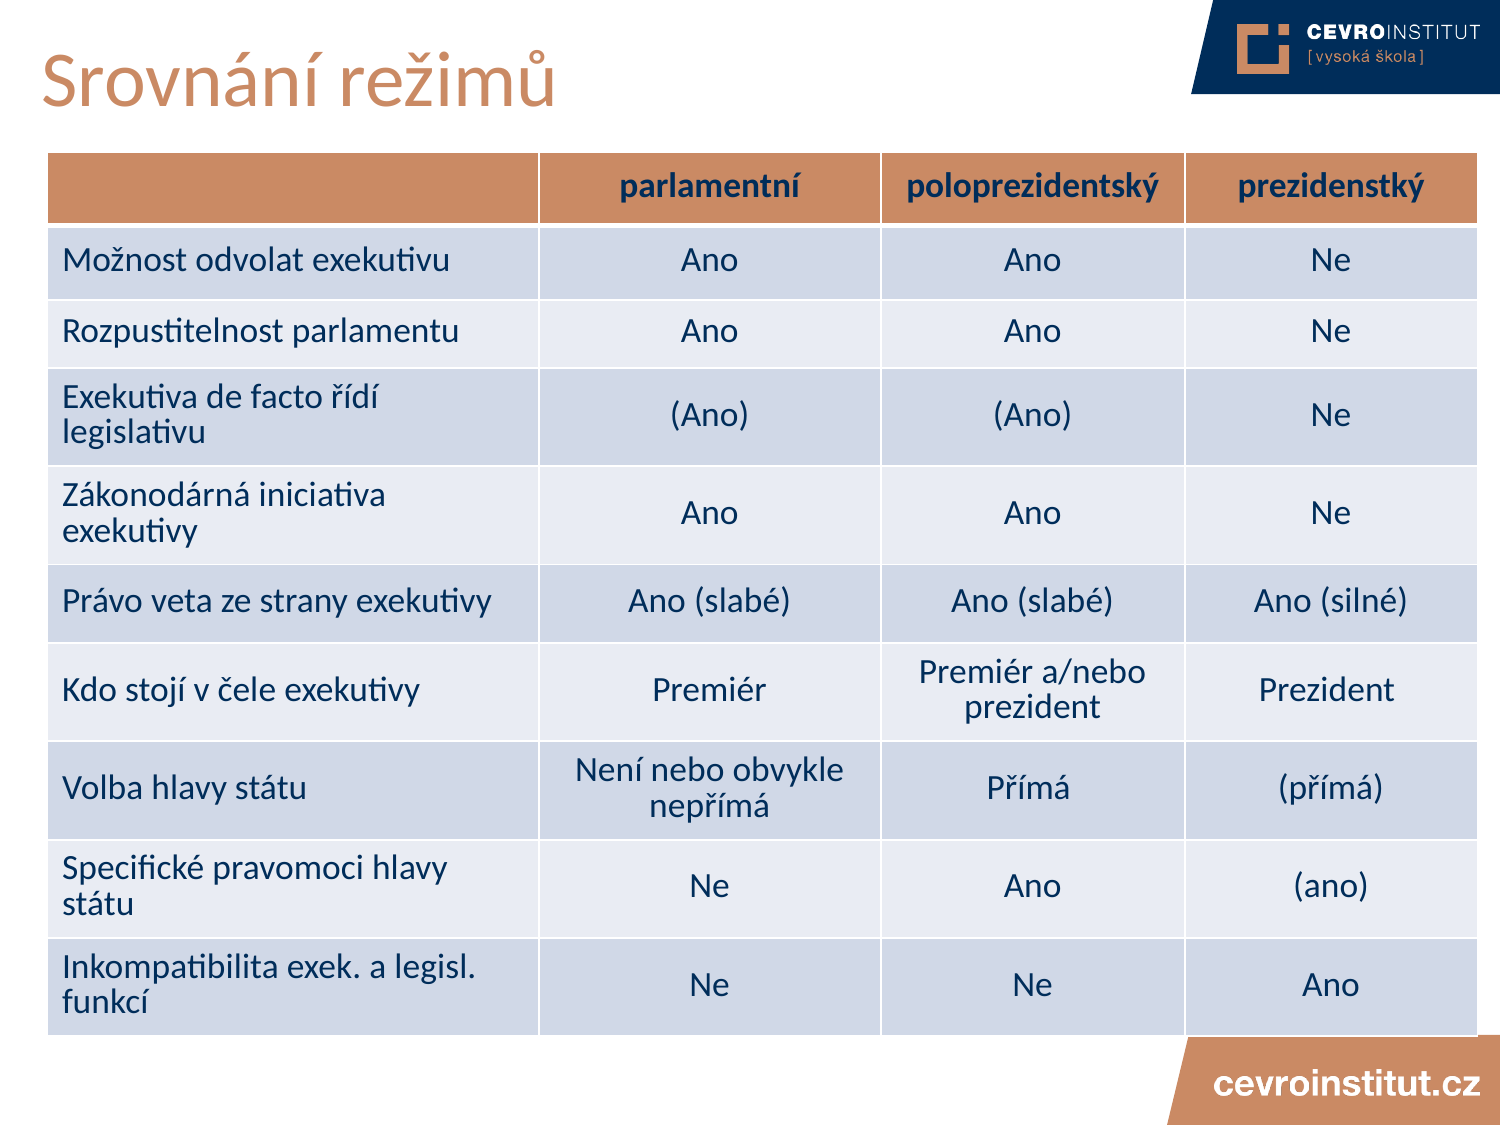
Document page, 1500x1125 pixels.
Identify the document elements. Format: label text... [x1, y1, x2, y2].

picture [1474, 24, 1480, 74]
table_cell Premiér a/nebo prezident [882, 644, 1184, 740]
table_cell Ano [882, 467, 1184, 564]
table_cell Ano [540, 467, 880, 564]
table_cell Ano [540, 228, 880, 299]
table_cell Inkompatibilita exek. a legisl. funkcí [48, 939, 538, 1035]
table_cell Specifické pravomoci hlavy státu [48, 841, 538, 937]
table_cell (přímá) [1186, 742, 1477, 839]
table_cell Ano (slabé) [882, 565, 1184, 642]
table_cell Ano [882, 841, 1184, 937]
table_cell Ne [540, 939, 880, 1035]
table_cell Premiér [540, 644, 880, 740]
table_cell (Ano) [882, 369, 1184, 465]
table_cell Ne [1186, 467, 1477, 564]
table_cell Ano (silné) [1186, 565, 1477, 642]
table_cell Přímá [882, 742, 1184, 839]
table_cell Zákonodárná iniciativa exekutivy [48, 467, 538, 564]
table_header [48, 153, 538, 223]
table_cell Ne [882, 939, 1184, 1035]
table_cell (Ano) [540, 369, 880, 465]
title Srovnání režimů [0, 20, 1474, 130]
table_cell Rozpustitelnost parlamentu [48, 301, 538, 367]
table_cell Ano (slabé) [540, 565, 880, 642]
table_cell (ano) [1186, 841, 1477, 937]
picture [1214, 1069, 1480, 1096]
table_cell Ne [540, 841, 880, 937]
table_header prezidenstký [1186, 153, 1477, 223]
table_cell Volba hlavy státu [48, 742, 538, 839]
table_cell Není nebo obvykle nepřímá [540, 742, 880, 839]
table_cell Ano [540, 301, 880, 367]
table_cell Ano [882, 301, 1184, 367]
table_cell Ano [1186, 939, 1477, 1035]
table_cell Ano [882, 228, 1184, 299]
table_cell Kdo stojí v čele exekutivy [48, 644, 538, 740]
table_cell Možnost odvolat exekutivu [48, 228, 538, 299]
table_cell Ne [1186, 301, 1477, 367]
table_cell Ne [1186, 228, 1477, 299]
table_cell Exekutiva de facto řídí legislativu [48, 369, 538, 465]
table_header parlamentní [540, 153, 880, 223]
table_cell Právo veta ze strany exekutivy [48, 565, 538, 642]
table_cell Prezident [1186, 644, 1477, 740]
table_cell Ne [1186, 369, 1477, 465]
table_header poloprezidentský [882, 153, 1184, 223]
